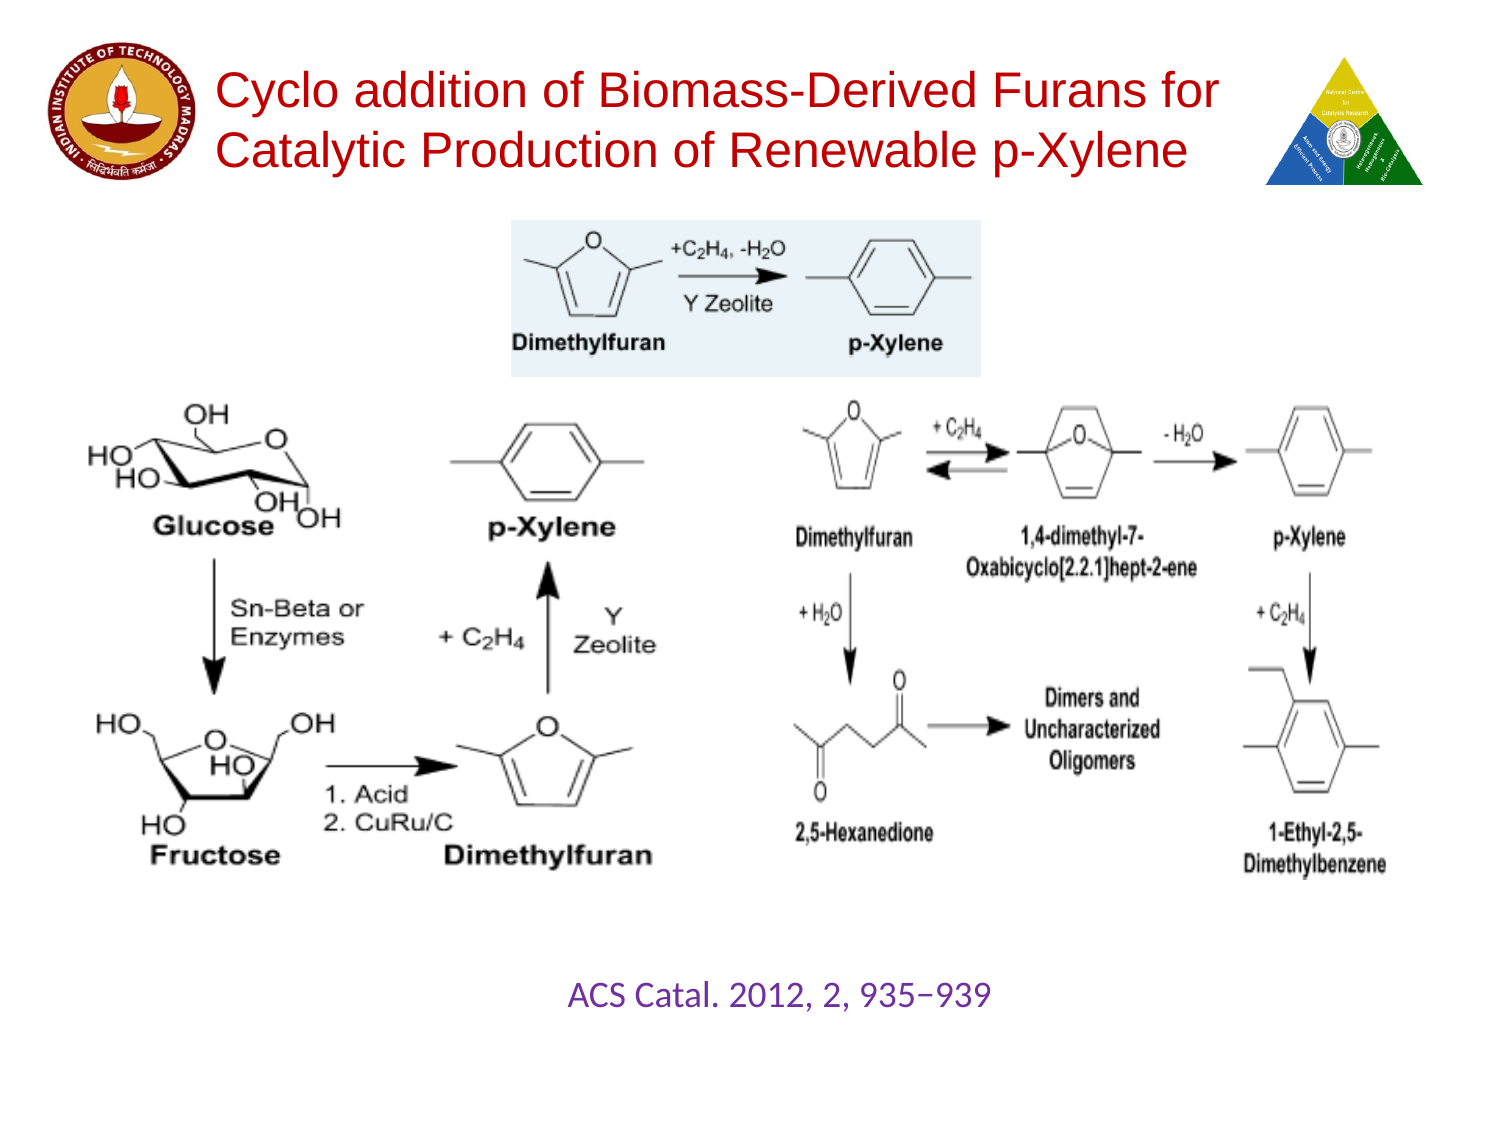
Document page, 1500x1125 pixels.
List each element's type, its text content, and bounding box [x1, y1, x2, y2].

picture [49, 399, 713, 880]
picture [511, 220, 981, 378]
text_box ACS Catal. 2012, 2, 935−939 [552, 962, 1007, 1023]
picture [724, 399, 1437, 880]
picture [37, 37, 201, 185]
text_box Cyclo addition of Biomass-Derived Furans for Catalytic Production of Renewable p-Xylene [204, 49, 1261, 185]
picture [1262, 49, 1423, 185]
